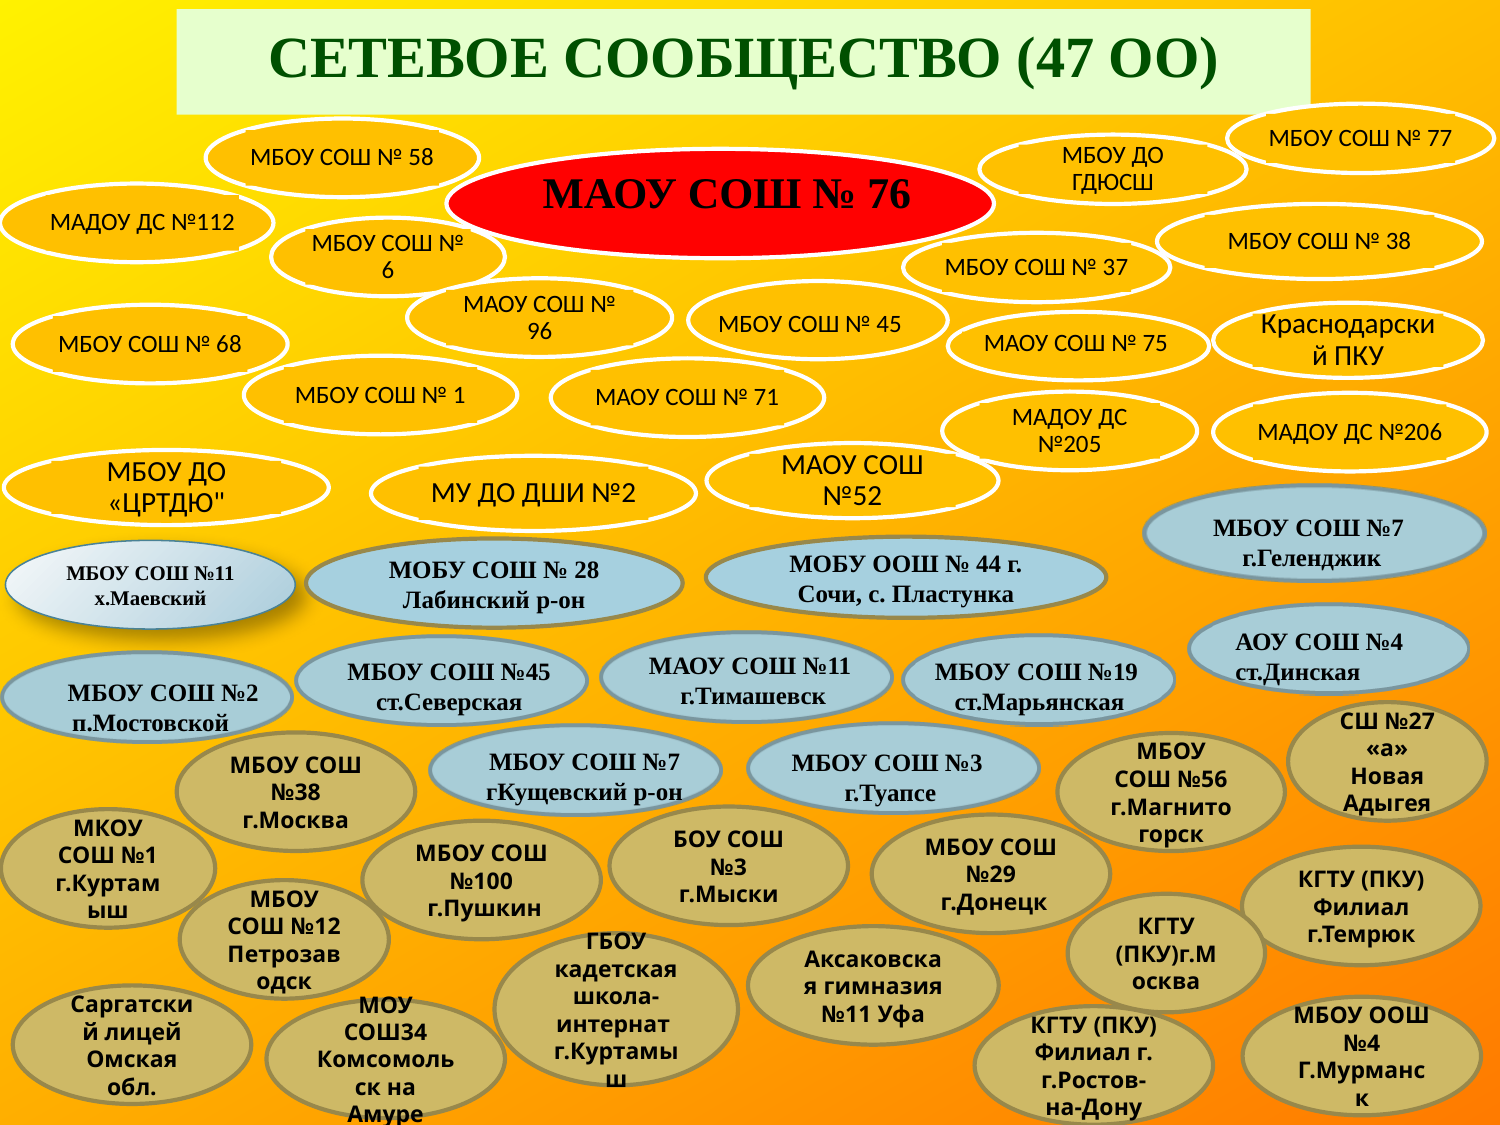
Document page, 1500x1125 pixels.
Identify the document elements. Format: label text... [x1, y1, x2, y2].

text_box КГТУ (ПКУ) Филиал г.Темрюк [1239, 844, 1483, 968]
text_box МБОУ СОШ №100 г.Пушкин [360, 822, 603, 942]
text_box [902, 232, 1171, 303]
text_box МОБУ СОШ № 28 Лабинский р-он [303, 545, 685, 630]
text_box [941, 391, 1198, 471]
picture [0, 630, 1176, 817]
text_box Саргатский лицей Омская обл. [10, 983, 254, 1107]
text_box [979, 134, 1247, 205]
picture [1186, 602, 1470, 696]
text_box МБОУ СОШ №12 Петрозаводск [177, 878, 391, 1001]
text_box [3, 449, 330, 526]
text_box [706, 442, 999, 519]
text_box МБОУ СОШ №38 г.Москва [174, 770, 418, 854]
text_box Аксаковская гимназия №11 Уфа [745, 924, 1001, 1047]
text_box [12, 304, 288, 384]
text_box МБОУ ООШ №4 Г.Мурманск [1240, 994, 1484, 1118]
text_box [205, 118, 480, 198]
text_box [305, 234, 506, 297]
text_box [1212, 392, 1487, 472]
picture [1141, 483, 1487, 583]
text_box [519, 148, 993, 259]
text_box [1212, 302, 1484, 379]
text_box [550, 358, 825, 438]
text_box ГБОУ кадетская школа-интернат г.Куртамыш [492, 931, 741, 1088]
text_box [406, 278, 673, 358]
text_box КГТУ (ПКУ) Филиал г. г.Ростов-на-Дону [972, 1004, 1216, 1125]
text_box БОУ СОШ №3 г.Мыски [607, 850, 851, 928]
text_box МБОУ СОШ №56 г.Магнитогорск [1083, 738, 1288, 854]
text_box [1208, 217, 1483, 280]
text_box СЕТЕВОЕ СООБЩЕСТВО (47 ОО) [175, 7, 1313, 117]
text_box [243, 355, 518, 435]
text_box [947, 330, 1210, 381]
text_box МКОУ СОШ №1 г.Куртамыш [0, 807, 218, 930]
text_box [0, 183, 274, 263]
text_box СШ №27 «а» Новая Адыгея [1286, 738, 1489, 823]
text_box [687, 280, 947, 360]
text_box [1226, 103, 1495, 174]
text_box МБОУ СОШ №29 г.Донецк [869, 833, 1113, 936]
text_box КГТУ (ПКУ)г.Москва [1065, 891, 1268, 1015]
text_box МОУ СОШ34 Комсомольск на Амуре [264, 997, 508, 1121]
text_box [370, 455, 697, 532]
text_box МБОУ СОШ №11 х.Маевский [4, 561, 297, 630]
text_box МОБУ ООШ № 44 г. Сочи, с. Пластунка [703, 544, 1109, 620]
